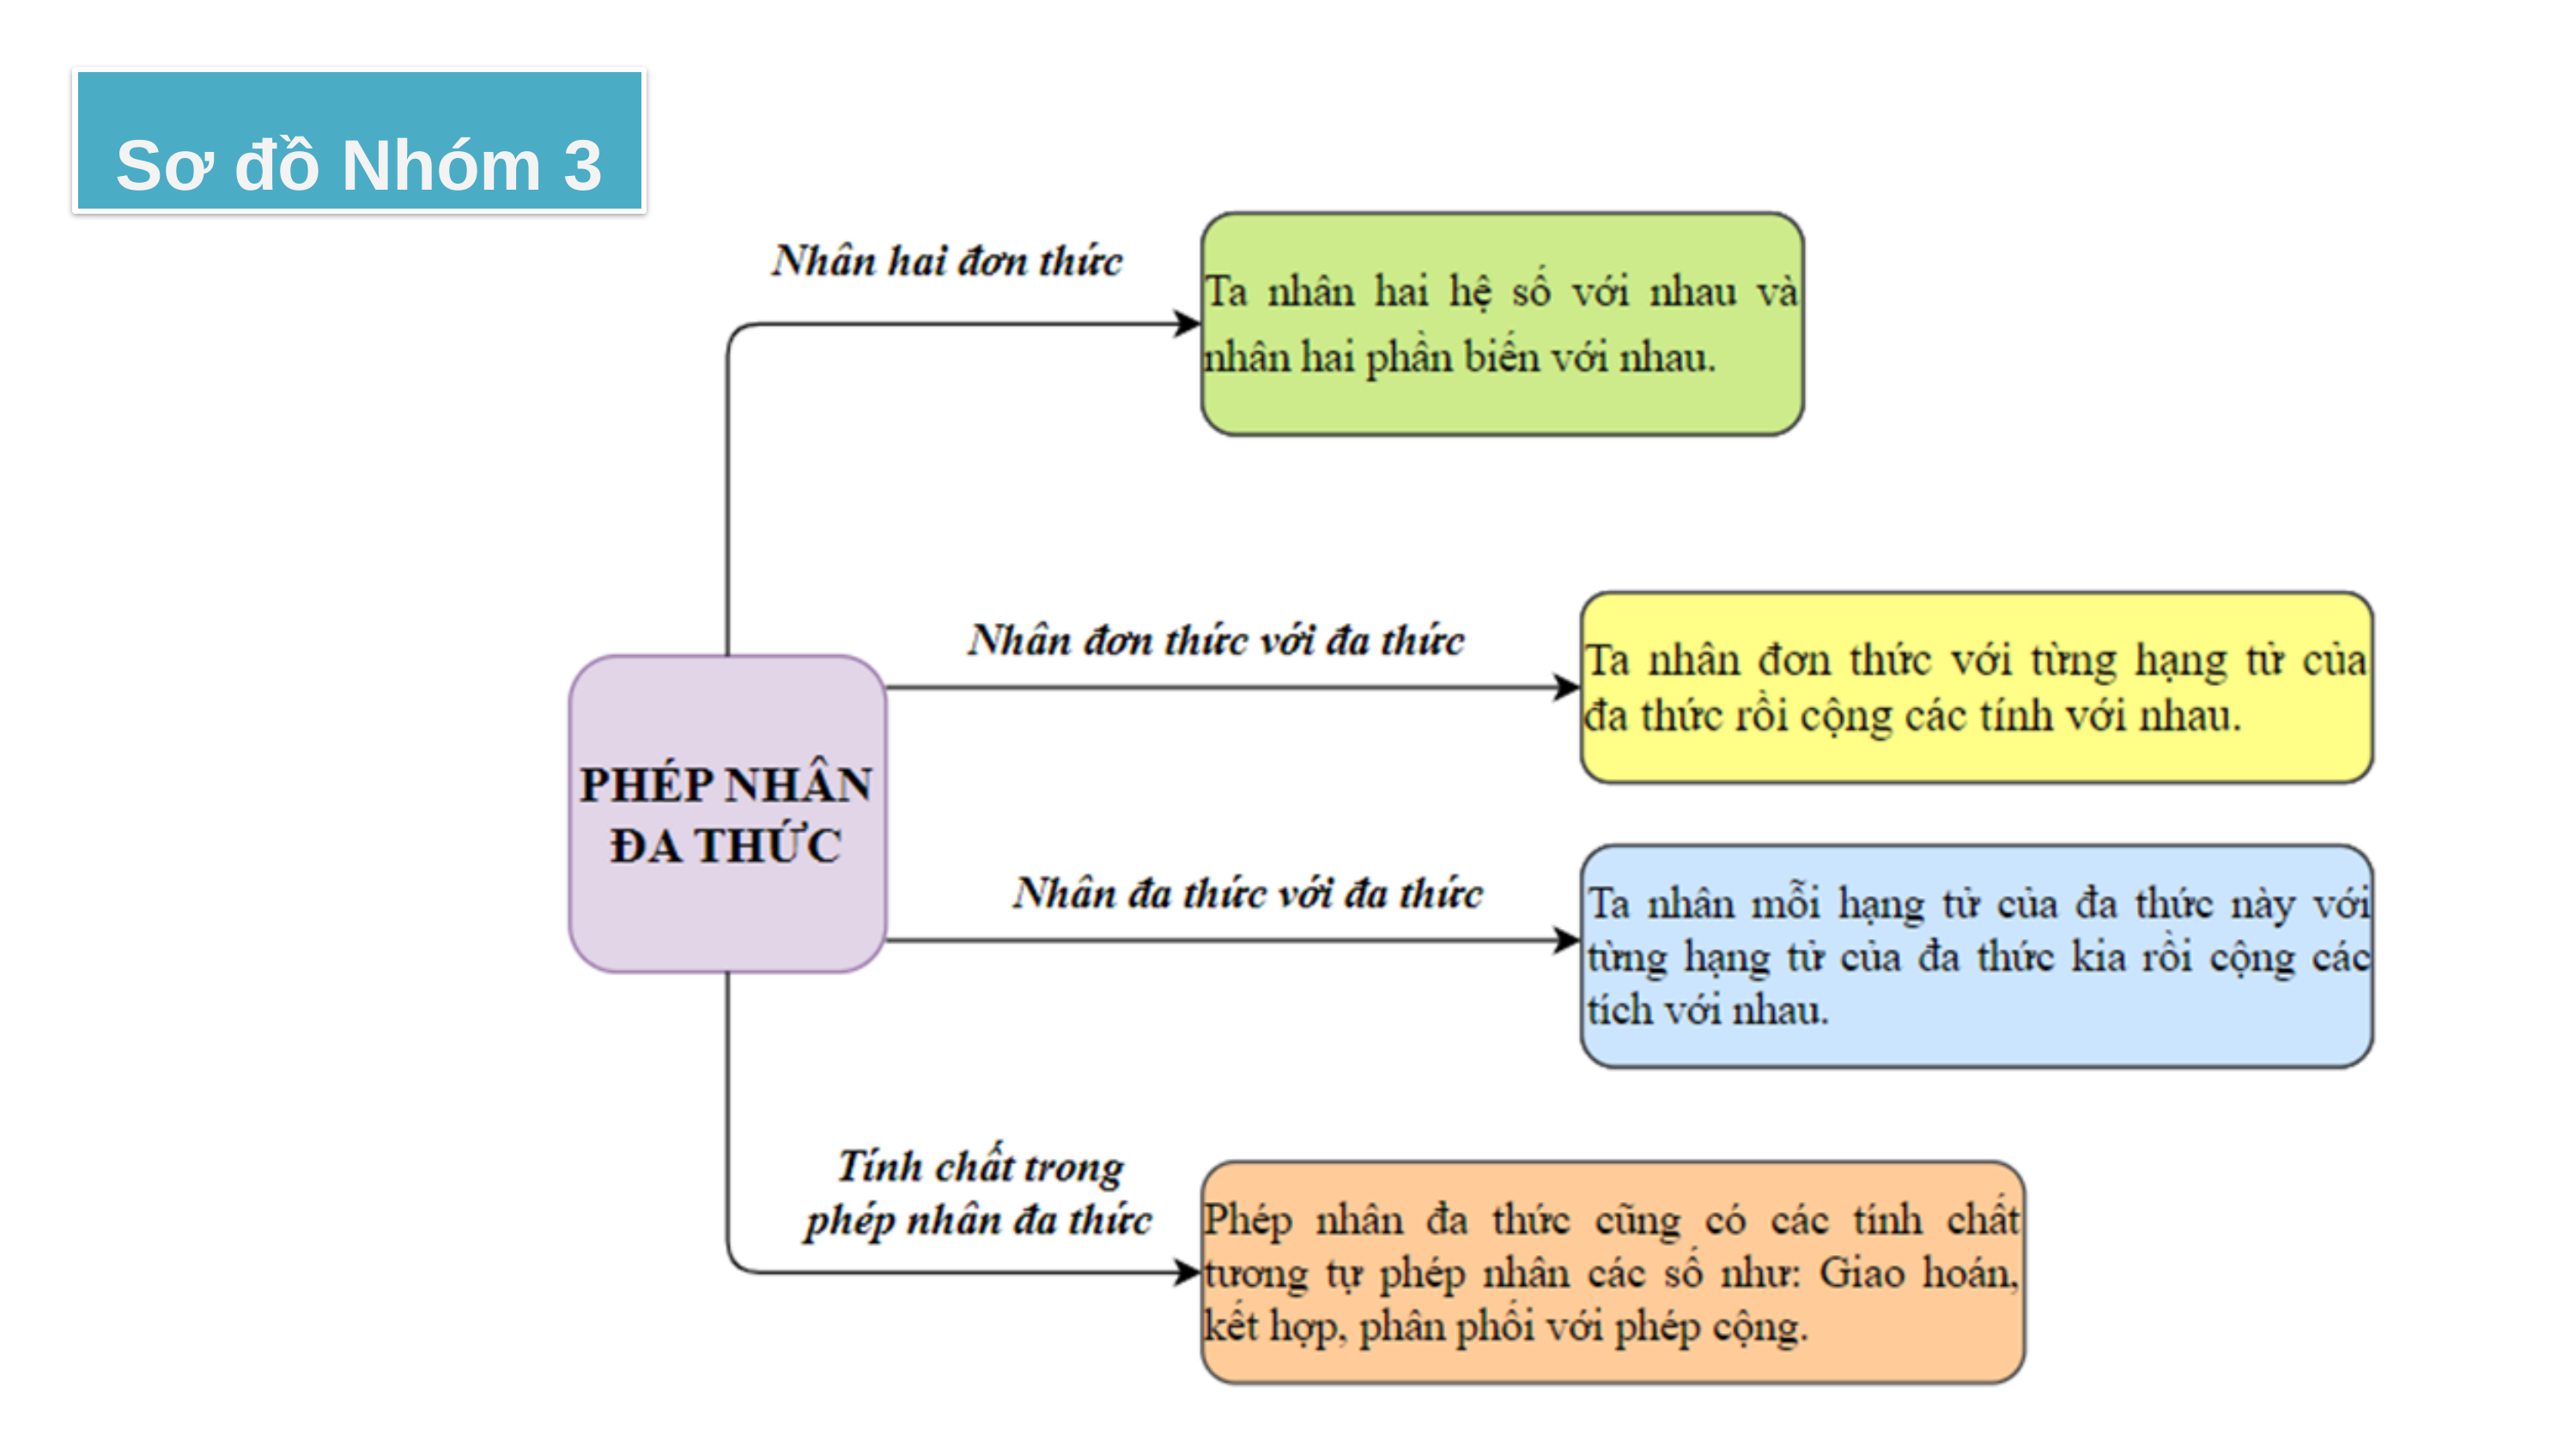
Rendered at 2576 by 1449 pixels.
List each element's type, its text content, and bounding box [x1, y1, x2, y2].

text_box Sơ đồ Nhóm 3 [72, 67, 647, 214]
picture [483, 187, 2415, 1427]
